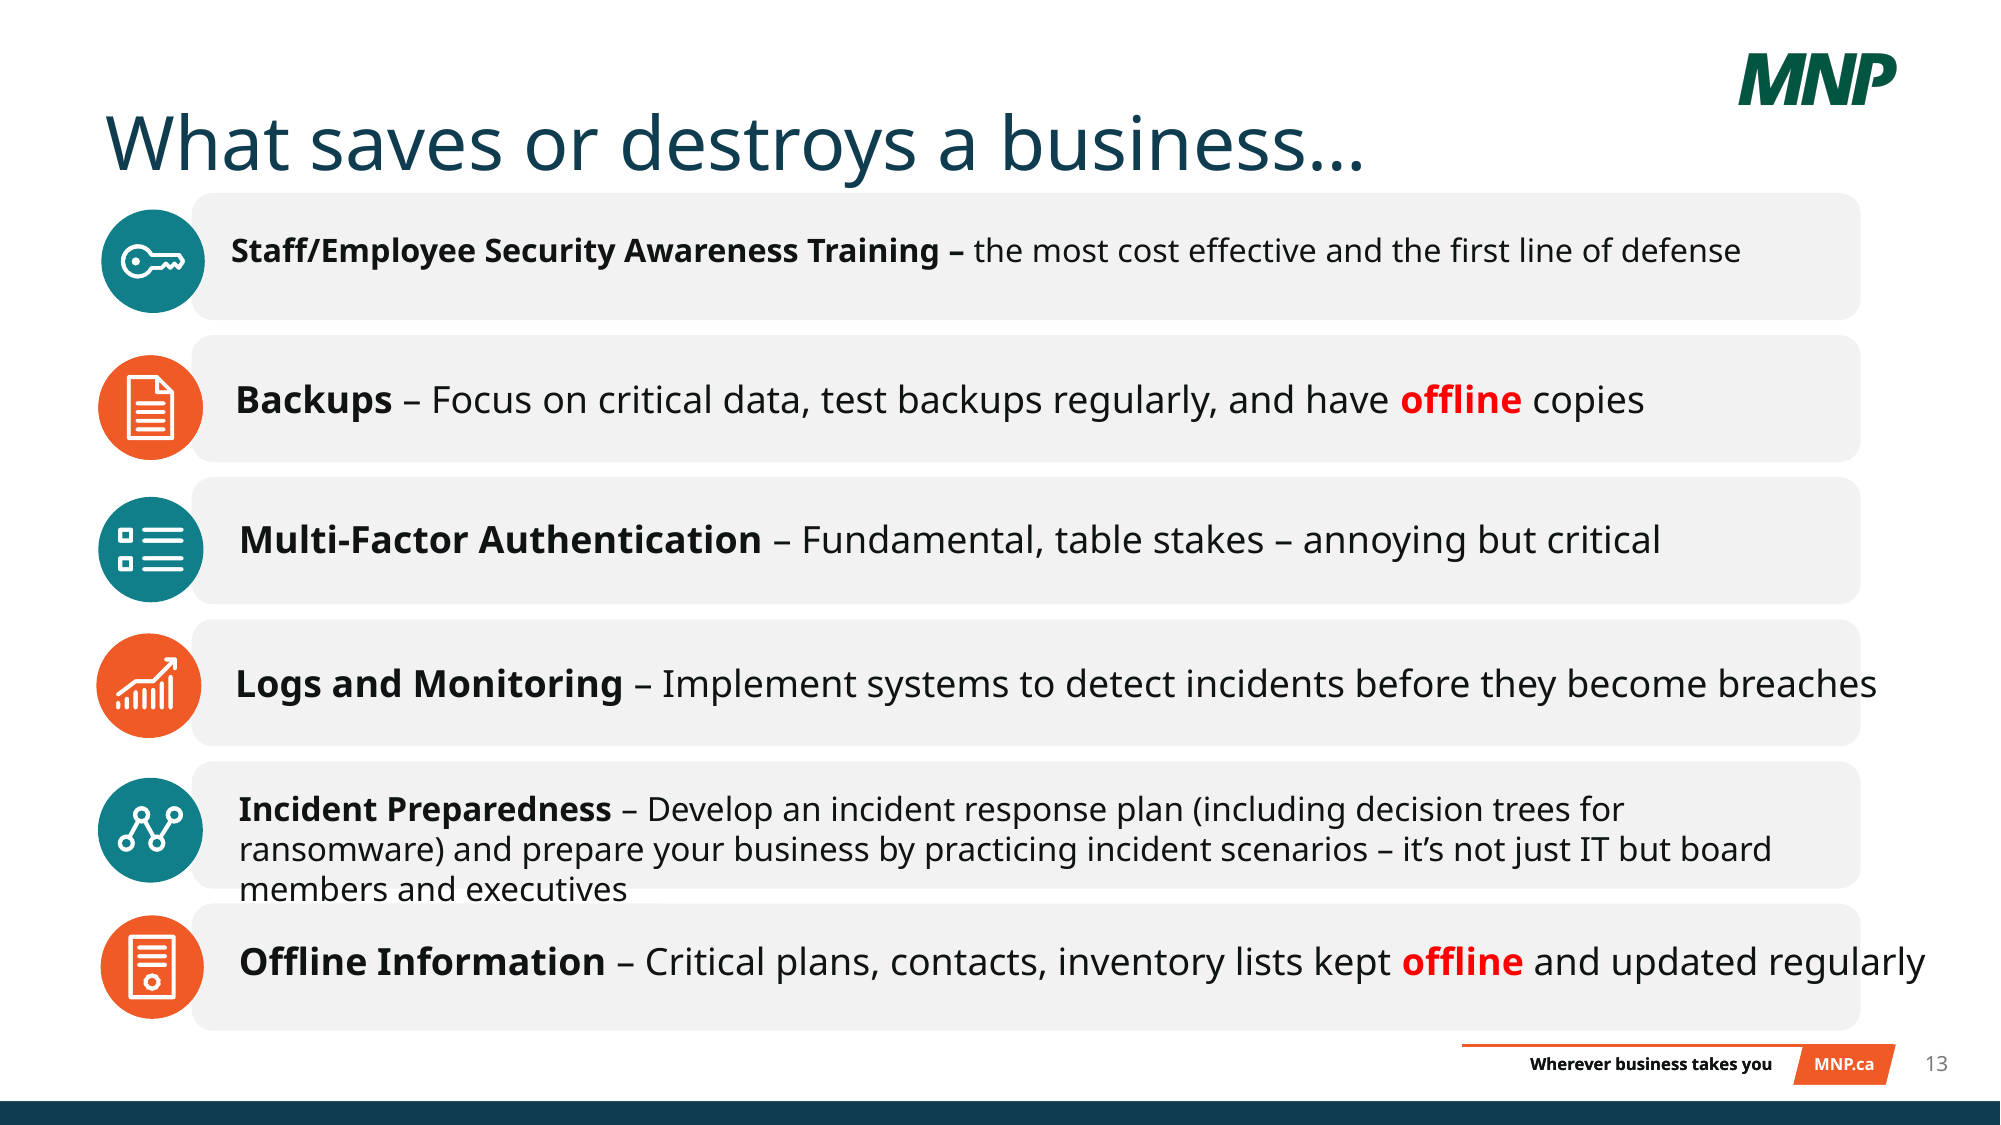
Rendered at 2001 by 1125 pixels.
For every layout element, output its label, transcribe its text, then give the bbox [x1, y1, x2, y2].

text_box [98, 496, 204, 603]
text_box [191, 619, 1861, 747]
text_box [191, 477, 1861, 605]
title What saves or destroys a business… [105, 105, 1896, 188]
text_box Offline Information – Critical plans, contacts, inventory lists kept offline and updated regularly [224, 930, 1992, 1013]
text_box [192, 192, 1861, 321]
picture [1733, 48, 1905, 109]
text_box Staff/Employee Security Awareness Training – the most cost effective and the first line of defense [215, 222, 1984, 305]
text_box Multi-Factor Authentication – Fundamental, table stakes – annoying but critical [224, 508, 1992, 591]
text_box [96, 633, 202, 739]
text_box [98, 355, 203, 460]
text_box [191, 335, 1861, 463]
text_box [97, 777, 203, 883]
text_box [191, 761, 1861, 889]
text_box Logs and Monitoring – Implement systems to detect incidents before they become breaches [220, 652, 1989, 734]
text_box [100, 915, 204, 1019]
text_box Incident Preparedness – Develop an incident response plan (including decision trees for ransomware) and prepare your business by practicing incident scenarios – it’s not just IT but board members and executives [224, 781, 1827, 863]
text_box Backups – Focus on critical data, test backups regularly, and have offline copies [220, 368, 1989, 451]
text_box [101, 209, 205, 313]
slide_number 13 [1895, 1043, 1978, 1085]
text_box [191, 903, 1861, 1031]
